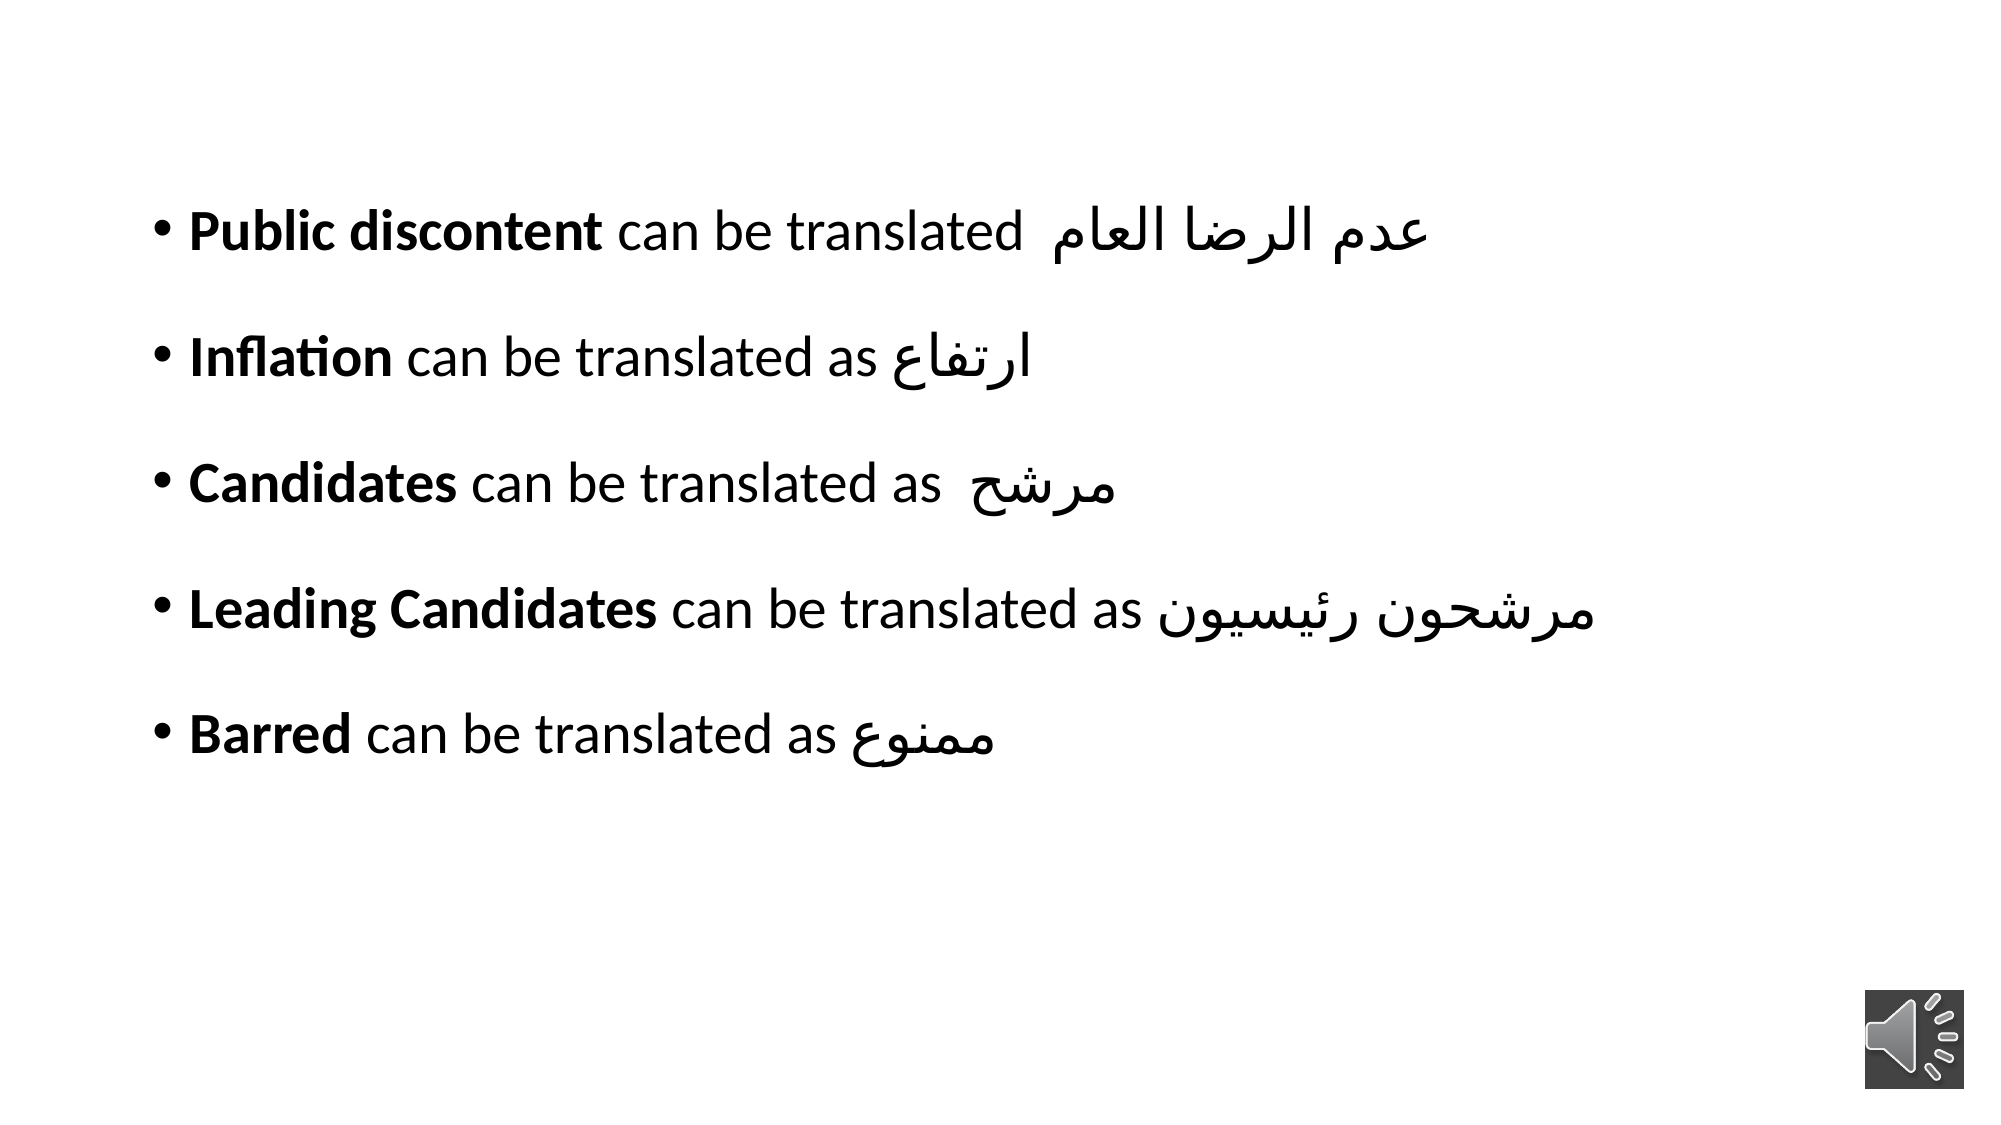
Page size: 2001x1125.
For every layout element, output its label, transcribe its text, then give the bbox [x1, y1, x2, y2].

list Public discontent can be translated عدم الرضا العام Inflation can be translated as ارتفاع Candidates can be translated as مرشح Leading Candidates can be translated as مرشحون رئيسيون Barred can be translated as ممنوع [137, 149, 1863, 1014]
picture [1864, 989, 1965, 1090]
